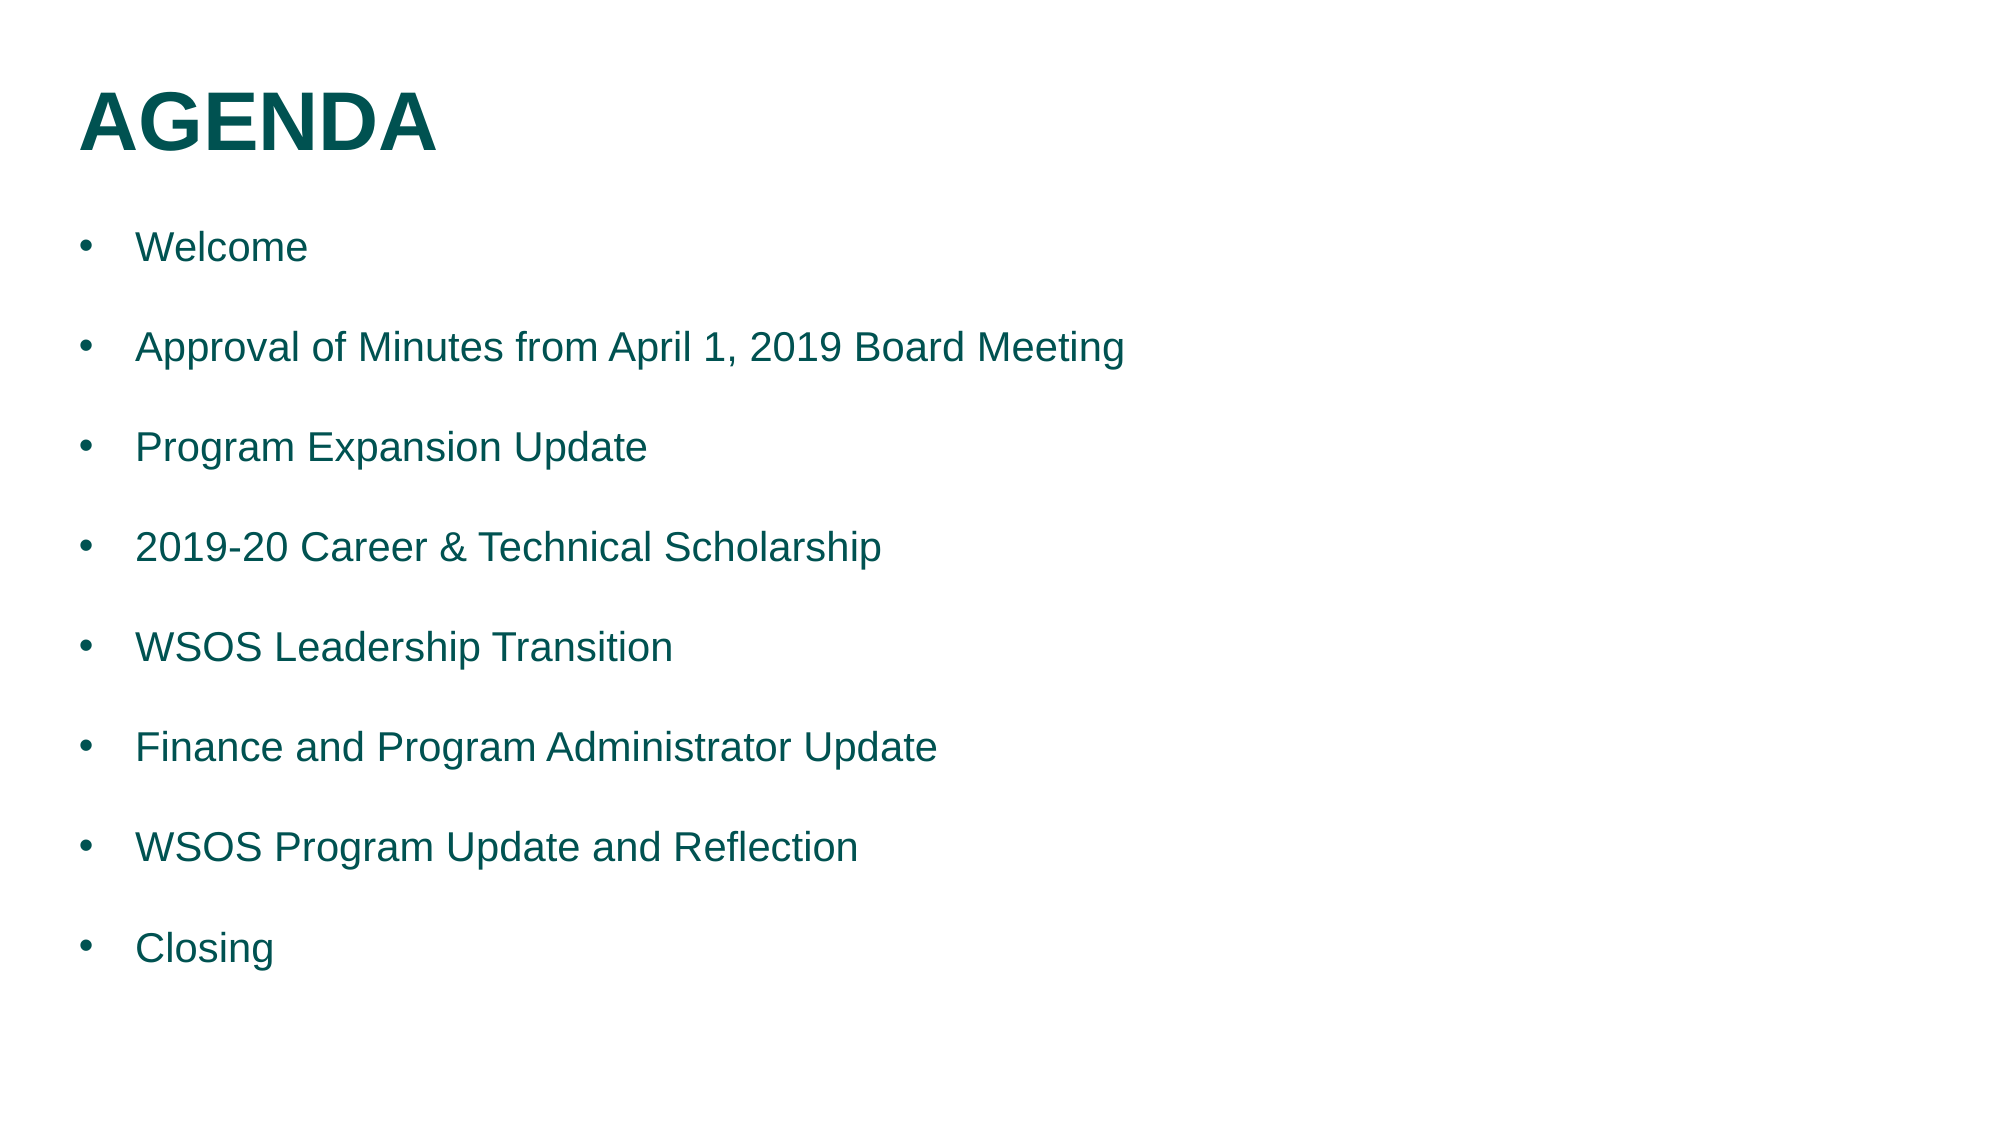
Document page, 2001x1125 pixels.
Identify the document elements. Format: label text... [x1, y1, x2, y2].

text_box Welcome Approval of Minutes from April 1, 2019 Board Meeting Program Expansion Update 2019-20 Career & Technical Scholarship WSOS Leadership Transition Finance and Program Administrator Update WSOS Program Update and Reflection Closing [64, 212, 1722, 1078]
text_box AGENDA [64, 60, 1353, 175]
